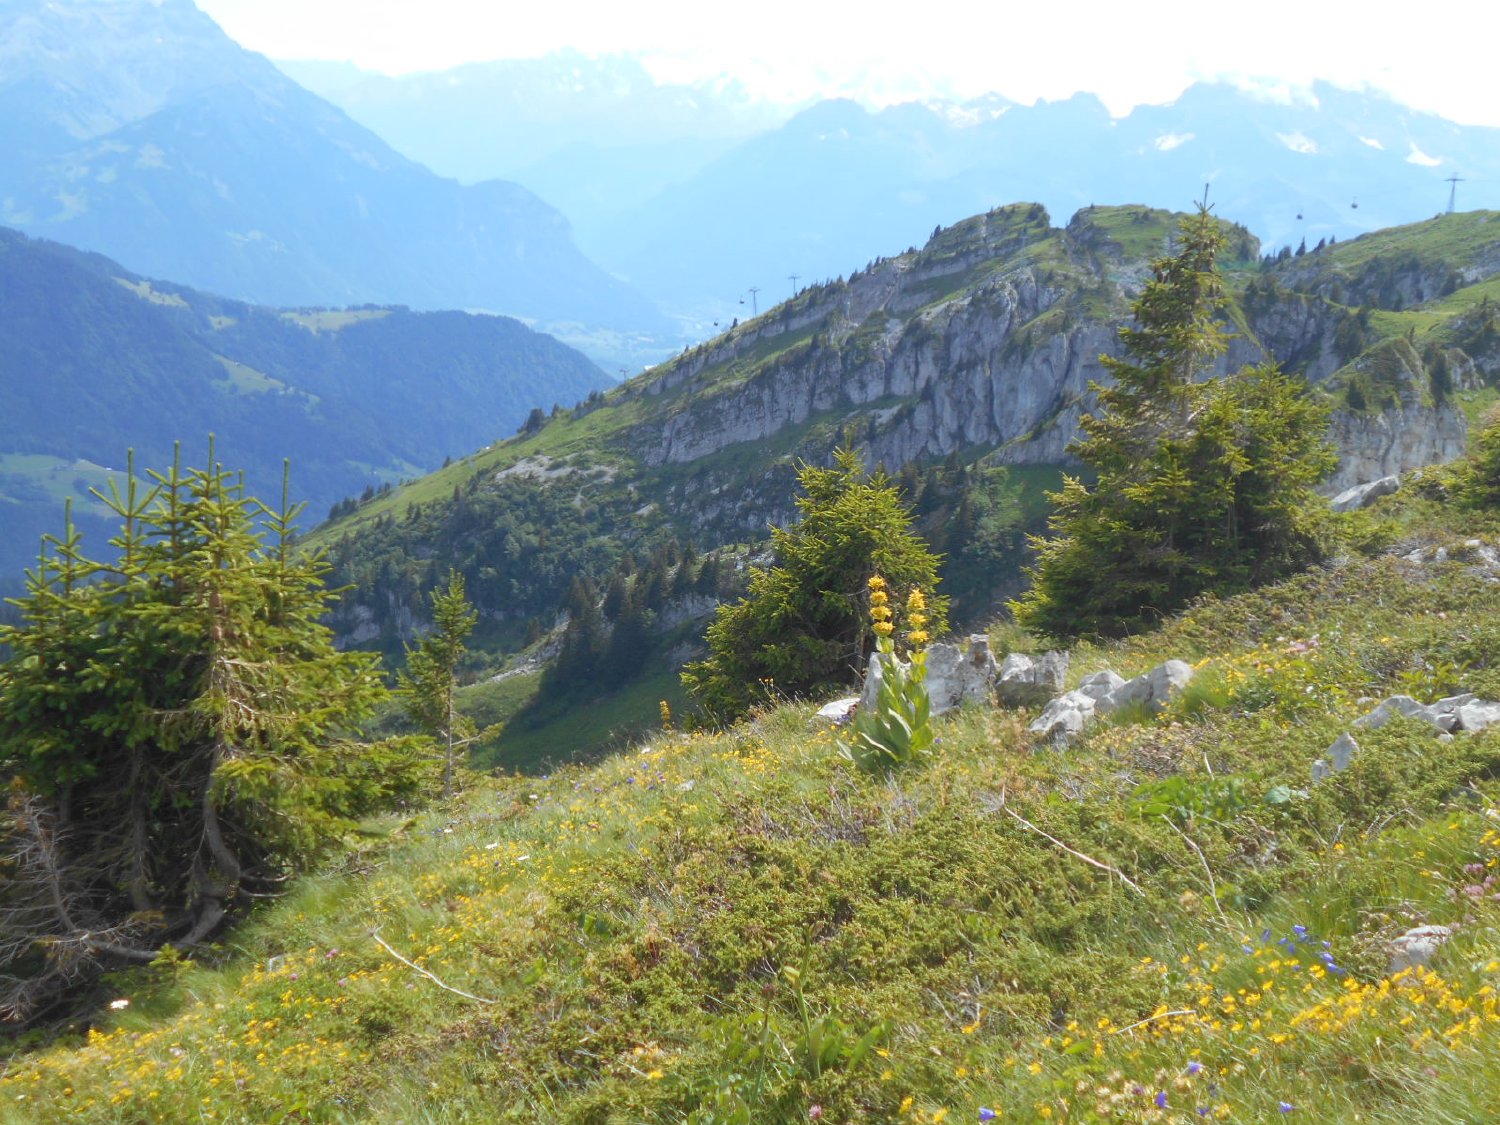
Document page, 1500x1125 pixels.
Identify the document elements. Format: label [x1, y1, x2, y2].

list [0, 0, 1500, 1125]
